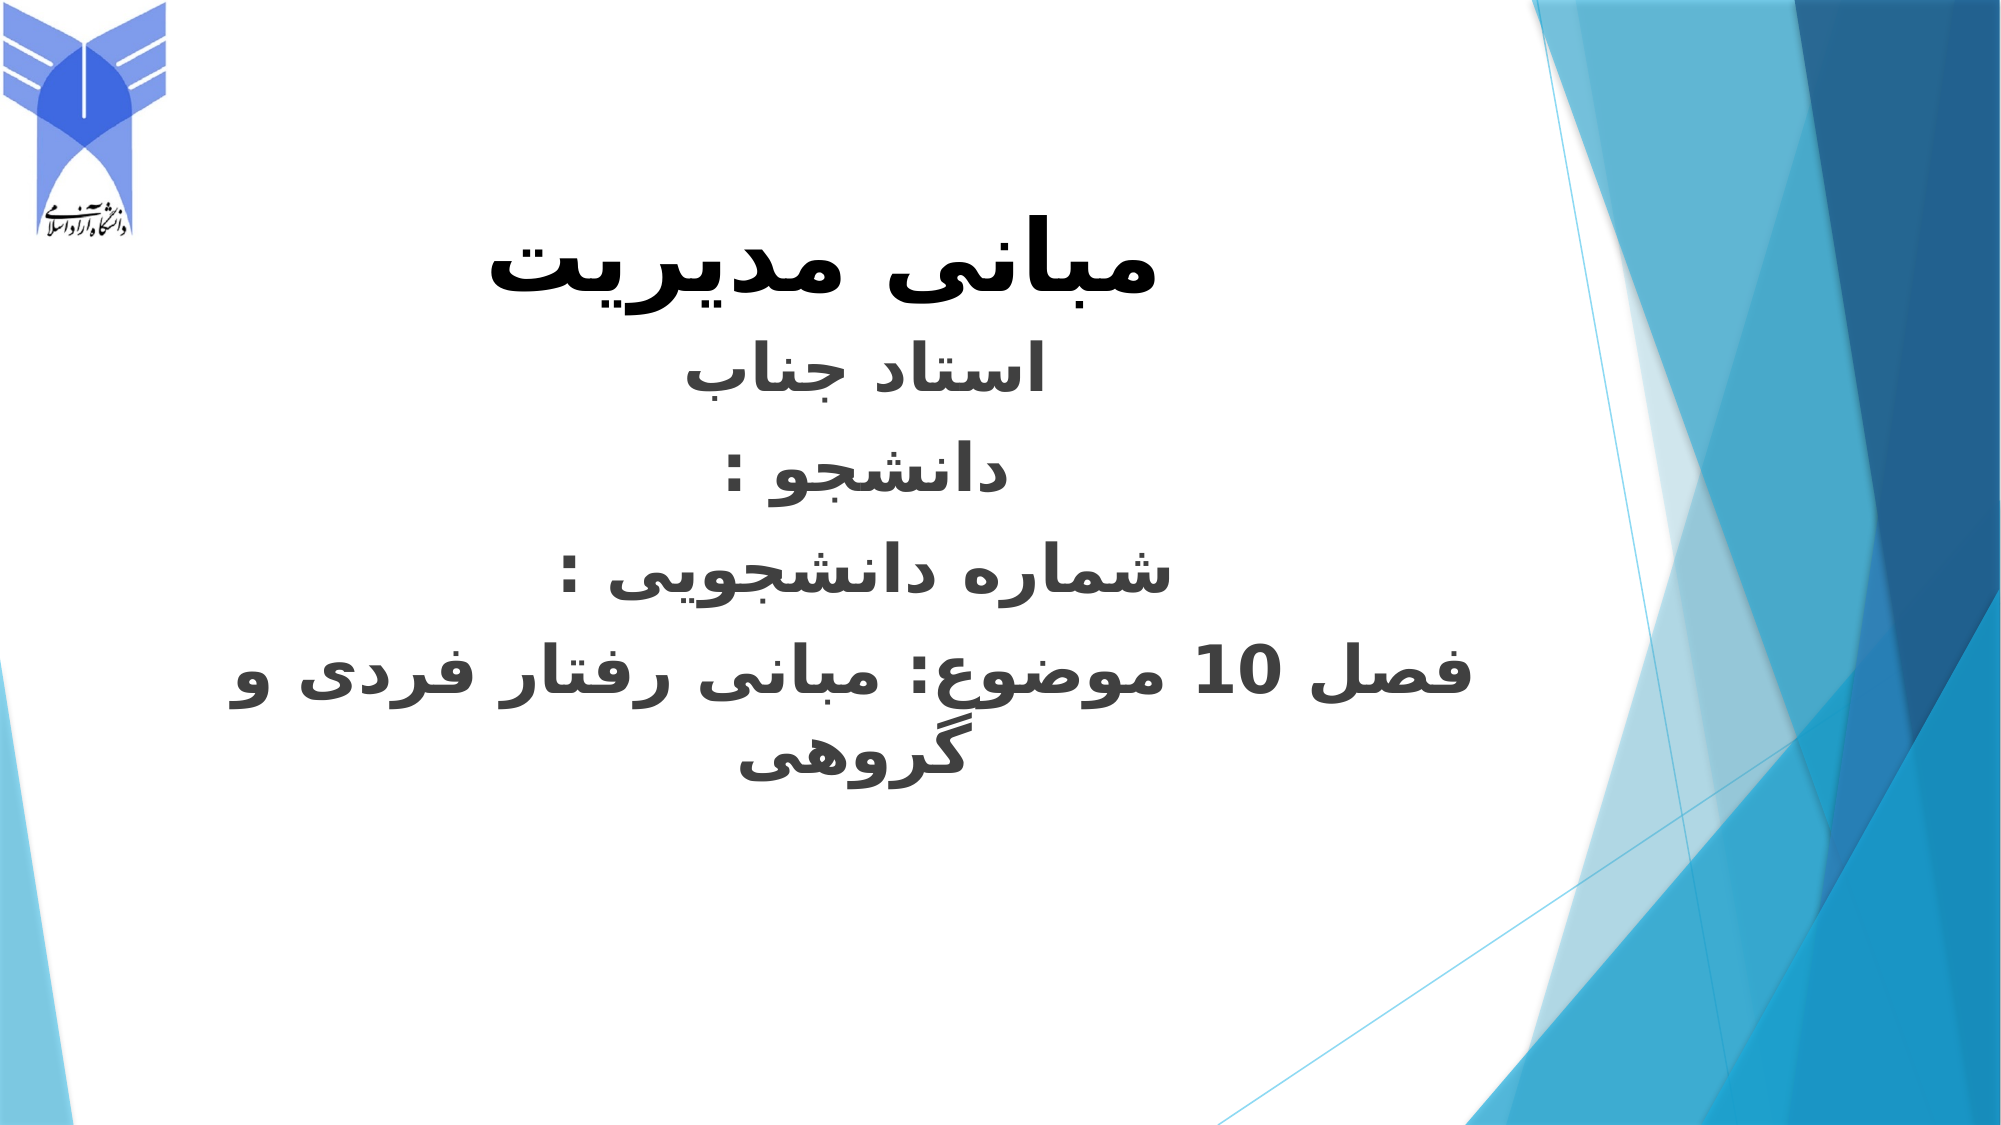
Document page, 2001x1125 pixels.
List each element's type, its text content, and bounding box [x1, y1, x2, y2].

picture [0, 0, 169, 240]
list استاد جناب دانشجو : شماره دانشجویی : فصل 10 موضوع: مبانی رفتار فردی و گروهی [188, 316, 1522, 991]
title مبانی مدیریت [266, 64, 1522, 279]
